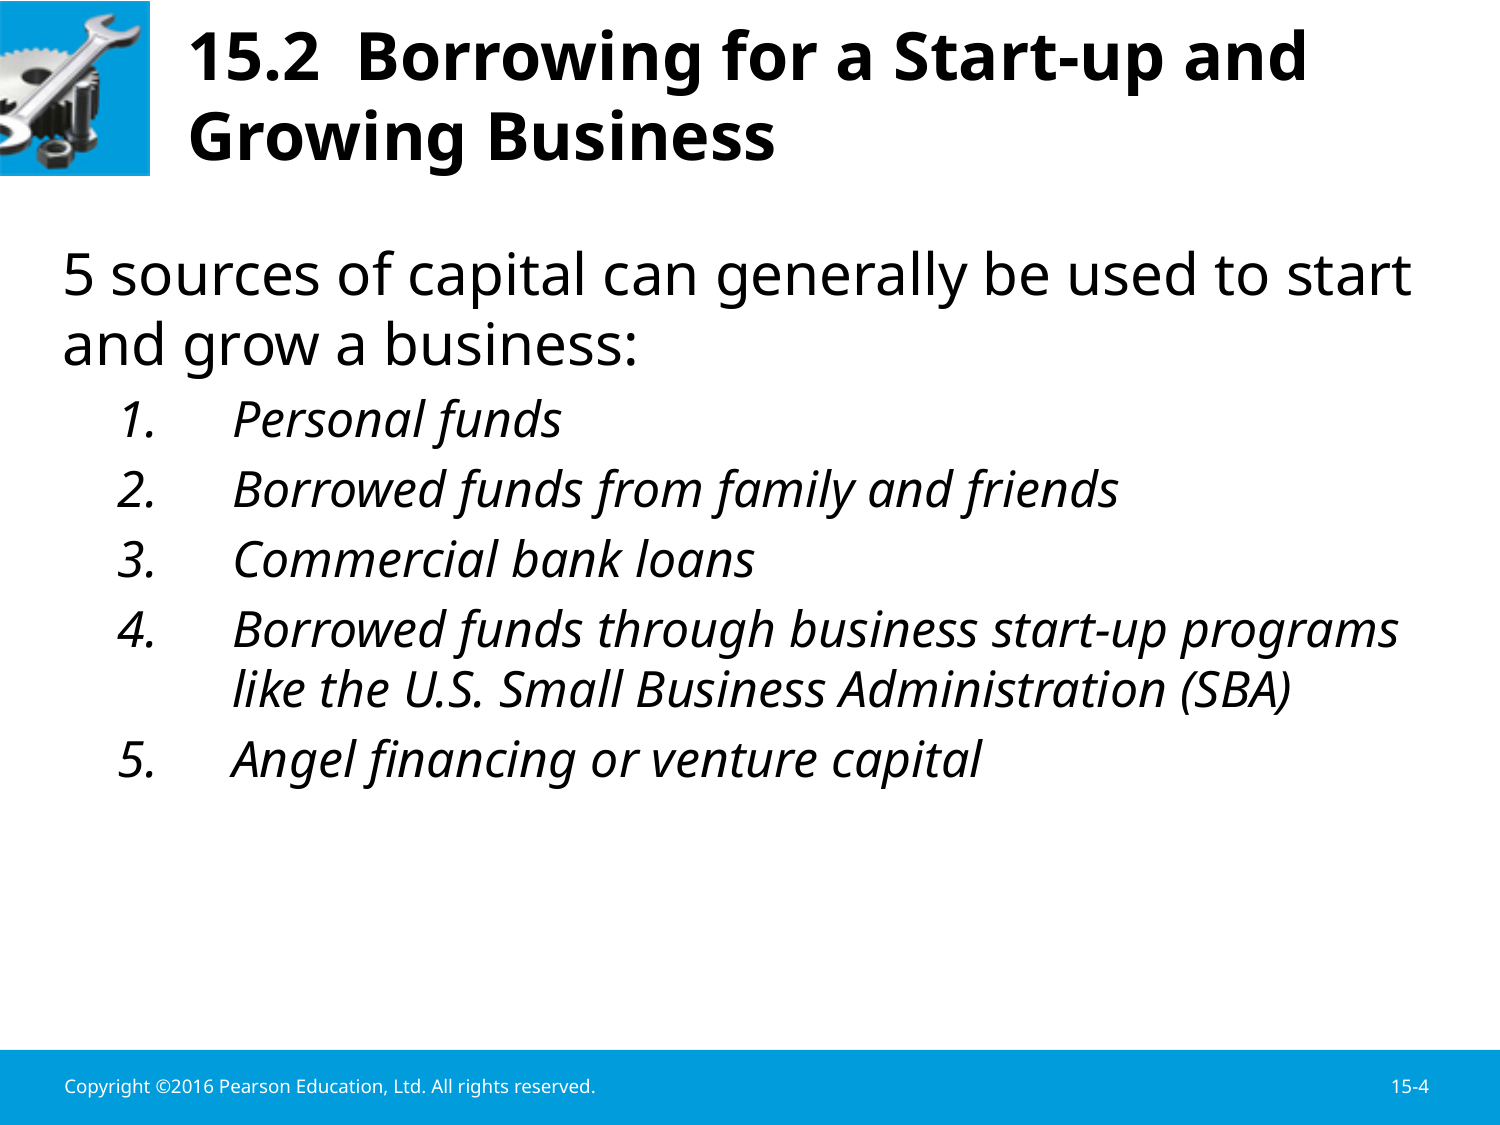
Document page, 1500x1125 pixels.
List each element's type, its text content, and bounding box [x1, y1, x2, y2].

picture [0, 14, 141, 168]
list 5 sources of capital can generally be used to start and grow a business: Personal funds Borrowed funds from family and friends Commercial bank loans Borrowed funds through business start-up programs like the U.S. Small Business Administration (SBA) Angel financing or venture capital [62, 237, 1438, 1000]
title 15.2 Borrowing for a Start-up and Growing Business [187, 0, 1450, 188]
